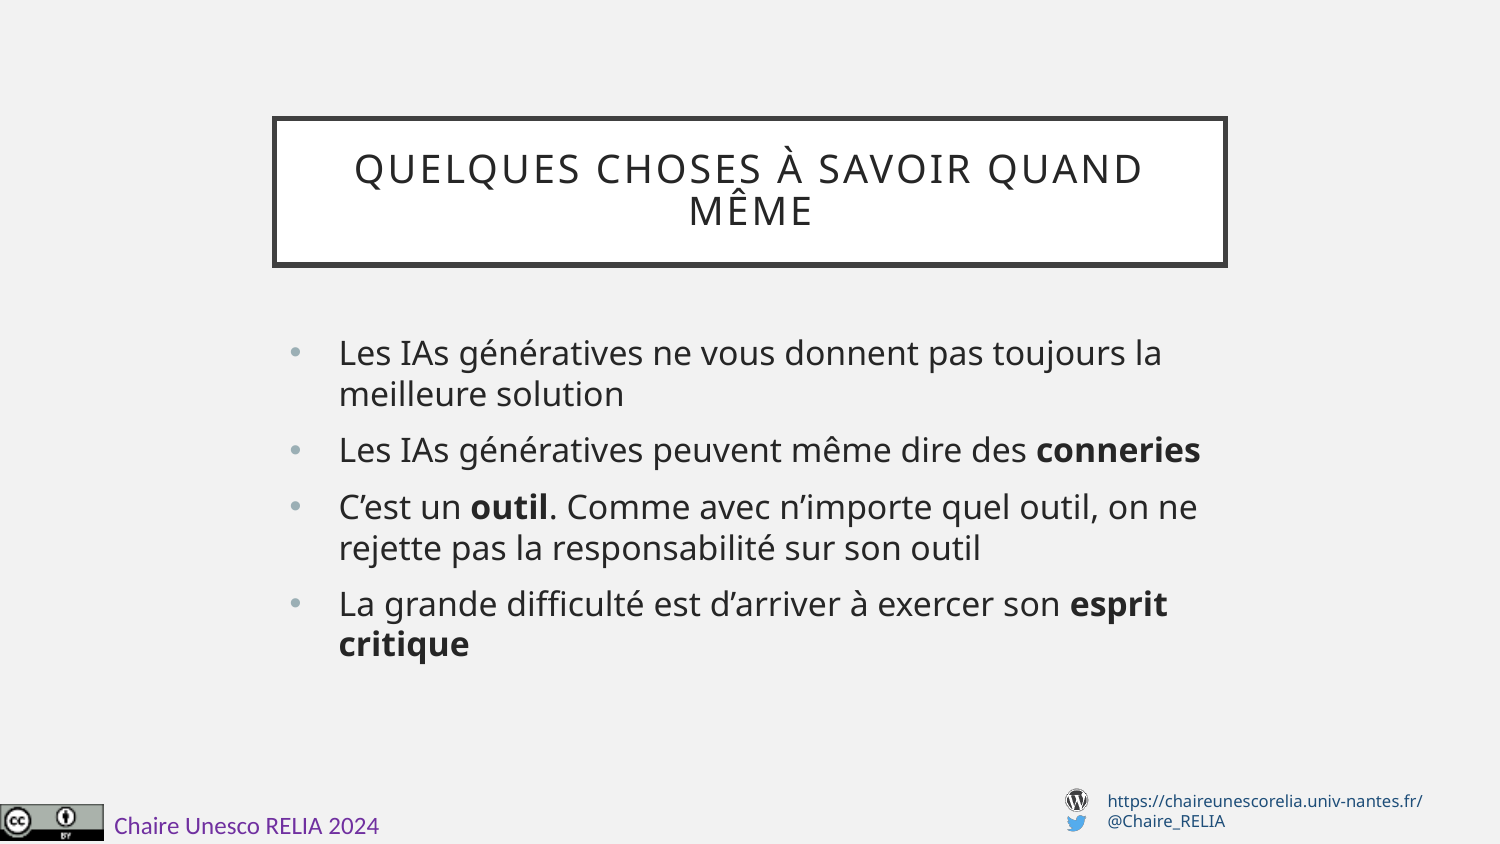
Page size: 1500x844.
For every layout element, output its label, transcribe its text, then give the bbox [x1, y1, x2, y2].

picture [1059, 786, 1094, 838]
picture [0, 804, 104, 841]
title Quelques choses à savoir quand même [272, 116, 1228, 268]
list Les IAs génératives ne vous donnent pas toujours la meilleure solution Les IAs génératives peuvent même dire des conneries C’est un outil. Comme avec n’importe quel outil, on ne rejette pas la responsabilité sur son outil La grande difficulté est d’arriver à exercer son esprit critique [274, 324, 1226, 707]
